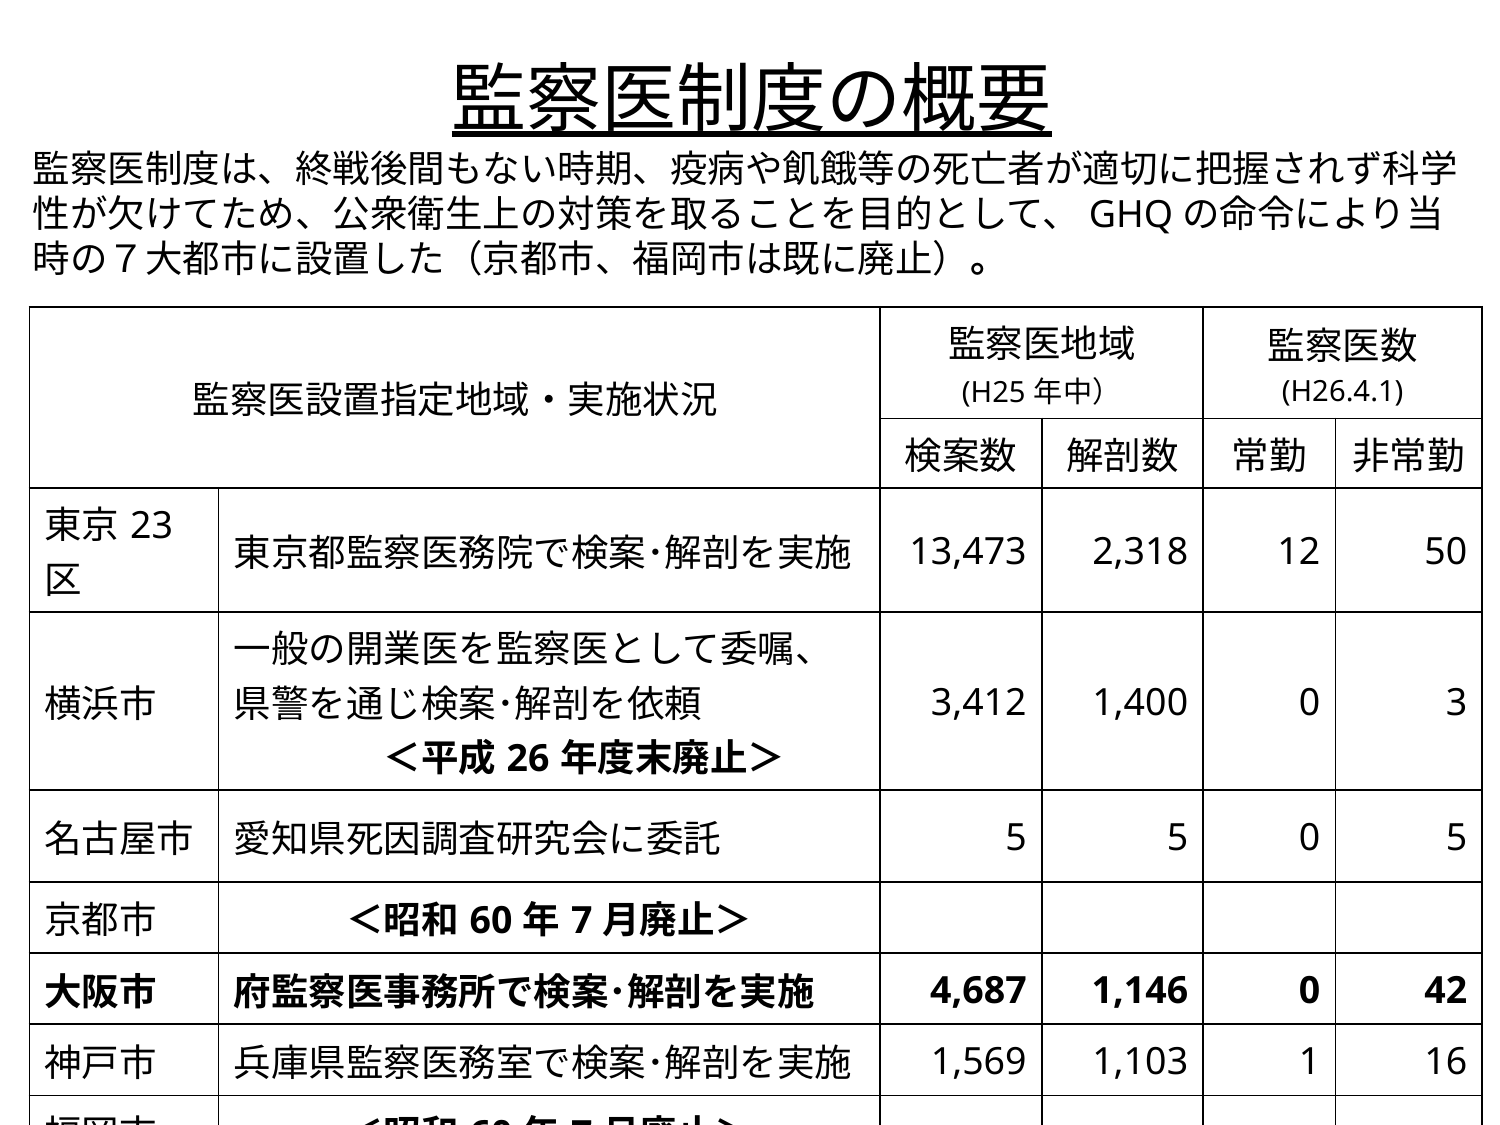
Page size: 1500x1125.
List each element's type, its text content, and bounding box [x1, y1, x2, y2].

table_header 監察医数 (H26.4.1) [1204, 308, 1481, 418]
table_cell 常勤 [1204, 419, 1335, 487]
table_cell 12 [1204, 489, 1335, 611]
table_cell 0 [1204, 613, 1335, 789]
table_cell 13,473 [881, 489, 1041, 611]
table_cell 兵庫県監察医務室で検案･解剖を実施 [219, 1025, 879, 1095]
table_cell ＜昭和60年7月廃止＞ [219, 883, 879, 952]
table_cell 検案数 [881, 419, 1041, 487]
table_cell [1043, 883, 1202, 952]
table_cell 愛知県死因調査研究会に委託 [219, 791, 879, 881]
table_cell 解剖数 [1043, 419, 1202, 487]
table_cell [1204, 1096, 1335, 1125]
list 監察医制度は、終戦後間もない時期、疫病や飢餓等の死亡者が適切に把握されず科学性が欠けてため、公衆衛生上の対策を取ることを目的として、GHQの命令により当時の７大都市に設置した（京都市、福岡市は既に廃止）。 [17, 137, 1489, 279]
table_cell 42 [1336, 954, 1481, 1023]
table_cell [881, 883, 1041, 952]
table_cell 大阪市 [30, 954, 218, 1023]
table_cell 京都市 [30, 883, 218, 952]
table_cell 1 [1204, 1025, 1335, 1095]
table_cell 府監察医事務所で検案･解剖を実施 [219, 954, 879, 1023]
table_header 監察医地域 (H25年中） [881, 308, 1202, 418]
table_cell [1336, 883, 1481, 952]
table_cell 0 [1204, 954, 1335, 1023]
table_cell 1,569 [881, 1025, 1041, 1095]
table_cell 2,318 [1043, 489, 1202, 611]
table_cell 東京都監察医務院で検案･解剖を実施 [219, 489, 879, 611]
table_cell 一般の開業医を監察医として委嘱、県警を通じ検案･解剖を依頼 ＜平成26年度末廃止＞ [219, 613, 879, 789]
table_cell 5 [1336, 791, 1481, 881]
table_cell [1336, 1096, 1481, 1125]
table_cell 50 [1336, 489, 1481, 611]
table_header 監察医設置指定地域・実施状況 [30, 308, 879, 487]
table_cell 16 [1336, 1025, 1481, 1095]
table_cell 5 [1043, 791, 1202, 881]
table_cell 1,400 [1043, 613, 1202, 789]
table_cell 1,146 [1043, 954, 1202, 1023]
table_cell 1,103 [1043, 1025, 1202, 1095]
table_cell 横浜市 [30, 613, 218, 789]
table_cell 3,412 [881, 613, 1041, 789]
table_cell 福岡市 [30, 1096, 218, 1125]
title 監察医制度の概要 [76, 30, 1427, 137]
table_cell 4,687 [881, 954, 1041, 1023]
table_cell 神戸市 [30, 1025, 218, 1095]
table_cell 非常勤 [1336, 419, 1481, 487]
table_cell 3 [1336, 613, 1481, 789]
table_cell ＜昭和60年7月廃止＞ [219, 1096, 879, 1125]
table_cell [1204, 883, 1335, 952]
table_cell 5 [881, 791, 1041, 881]
table_cell [881, 1096, 1041, 1125]
table_cell 名古屋市 [30, 791, 218, 881]
table_cell 東京23区 [30, 489, 218, 611]
table_cell 0 [1204, 791, 1335, 881]
table_cell [1043, 1096, 1202, 1125]
